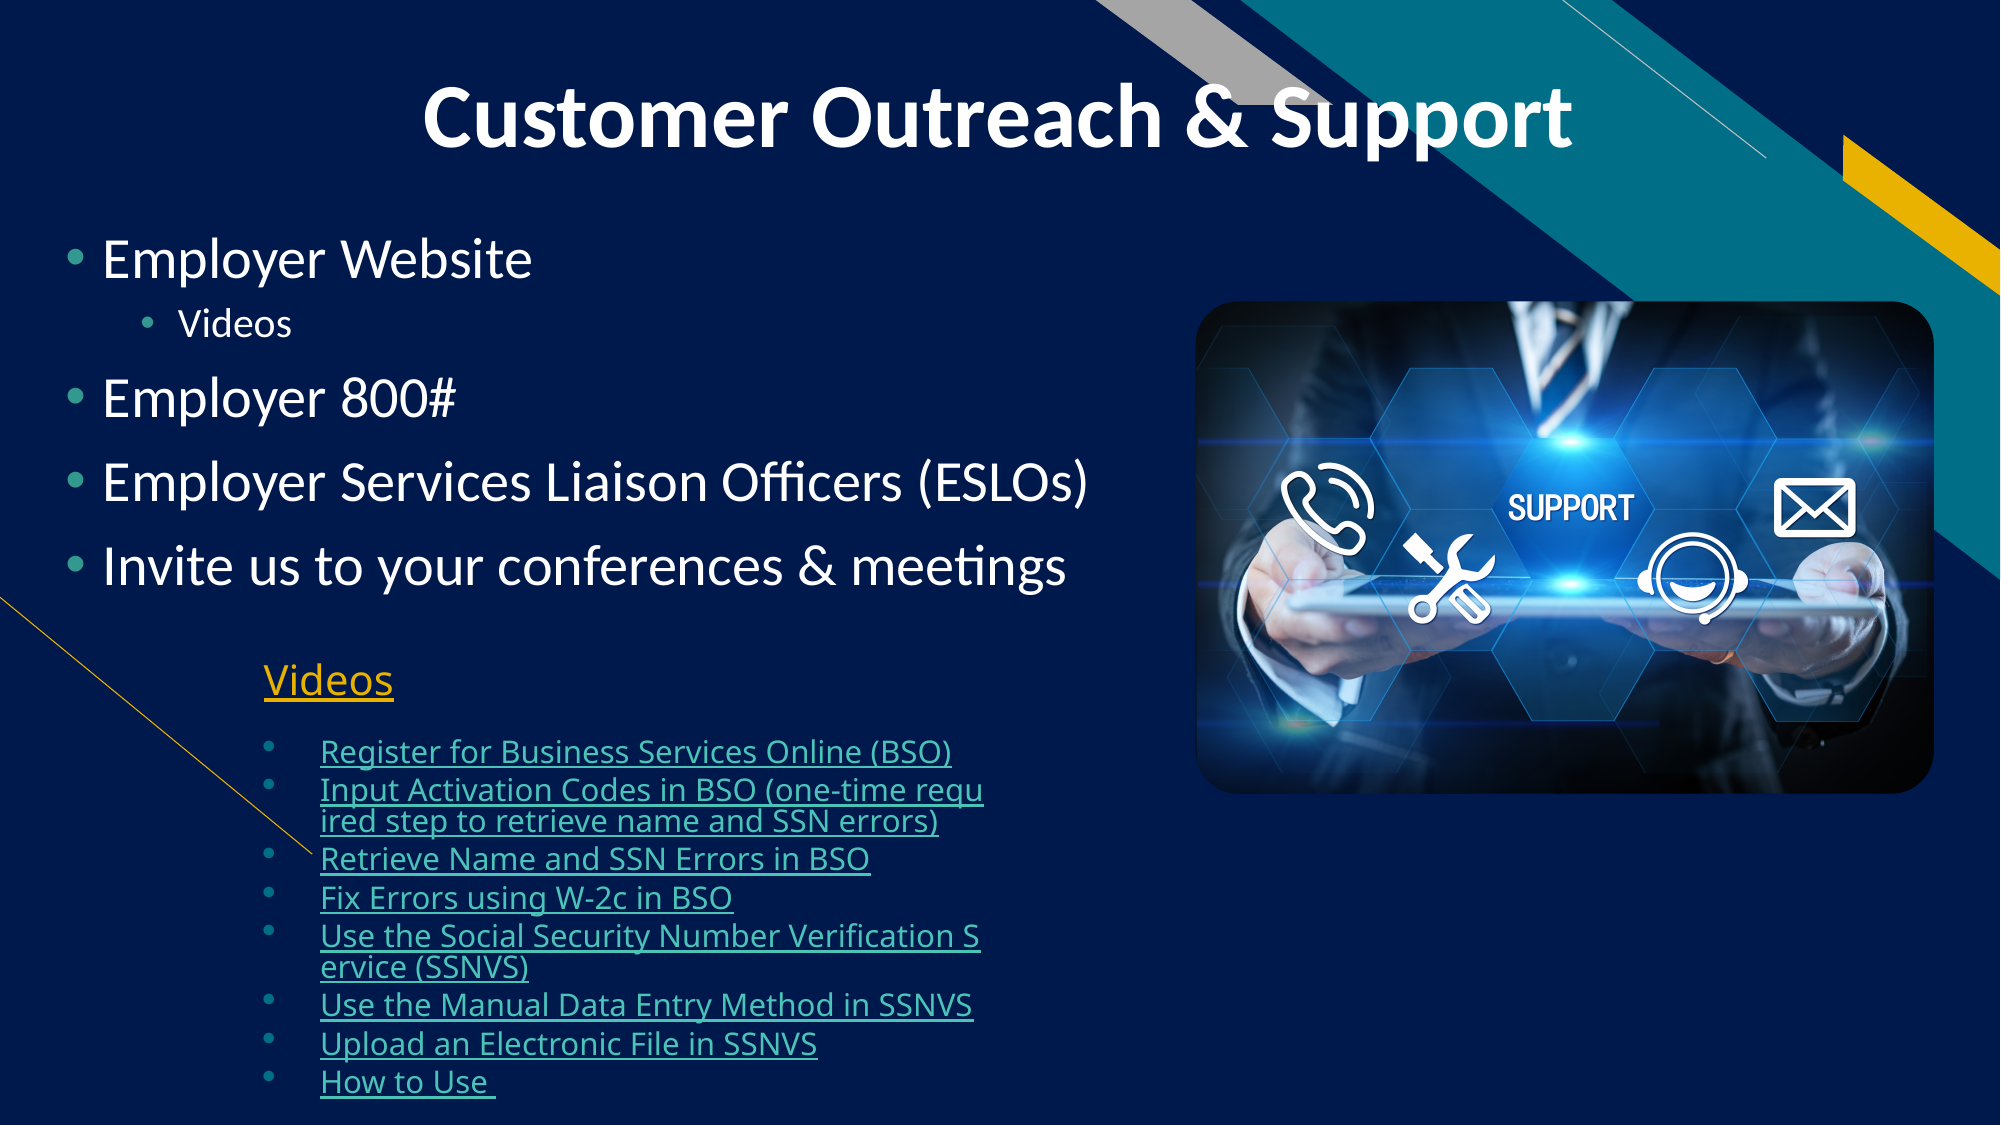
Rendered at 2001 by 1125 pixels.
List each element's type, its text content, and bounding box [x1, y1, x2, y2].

text_box Videos Register for Business Services Online (BSO) Input Activation Codes in BSO (one-time required step to retrieve name and SSN errors) Retrieve Name and SSN Errors in BSO Fix Errors using W-2c in BSO Use the Social Security Number Verification Service (SSNVS) Use the Manual Data Entry Method in SSNVS Upload an Electronic File in SSNVS How to Use SSA's Free W-2 Online Website [248, 646, 1000, 1048]
picture [1195, 301, 1934, 794]
list Employer Website Videos Employer 800# Employer Services Liaison Officers (ESLOs) Invite us to your conferences & meetings [50, 221, 1135, 647]
title Customer Outreach & Support [316, 48, 1684, 168]
